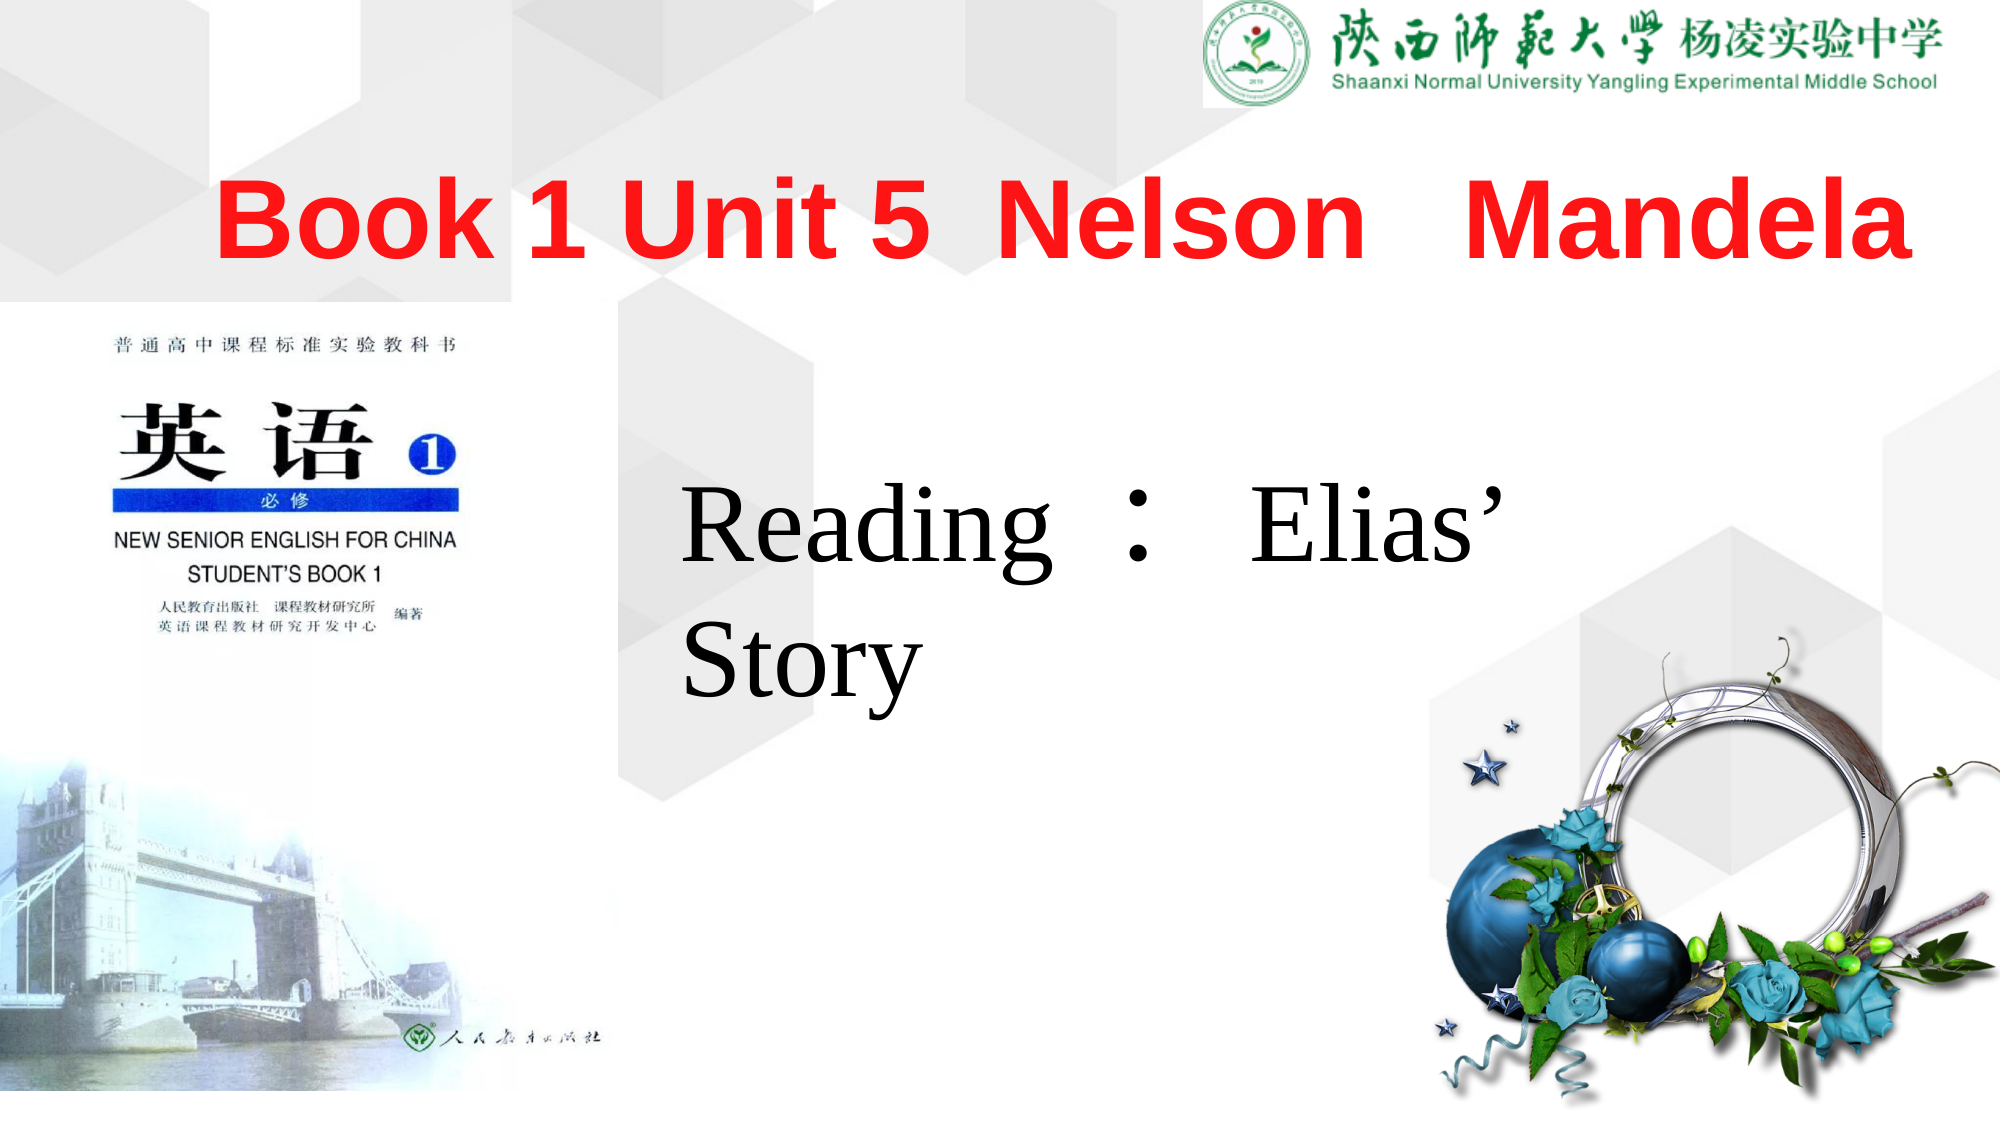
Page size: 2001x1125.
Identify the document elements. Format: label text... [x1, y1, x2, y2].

picture [0, 0, 2000, 1125]
text_box Reading ：Elias’ Story [665, 441, 1785, 726]
text_box Book 1 Unit 5 Nelson Mandela [199, 138, 1944, 289]
